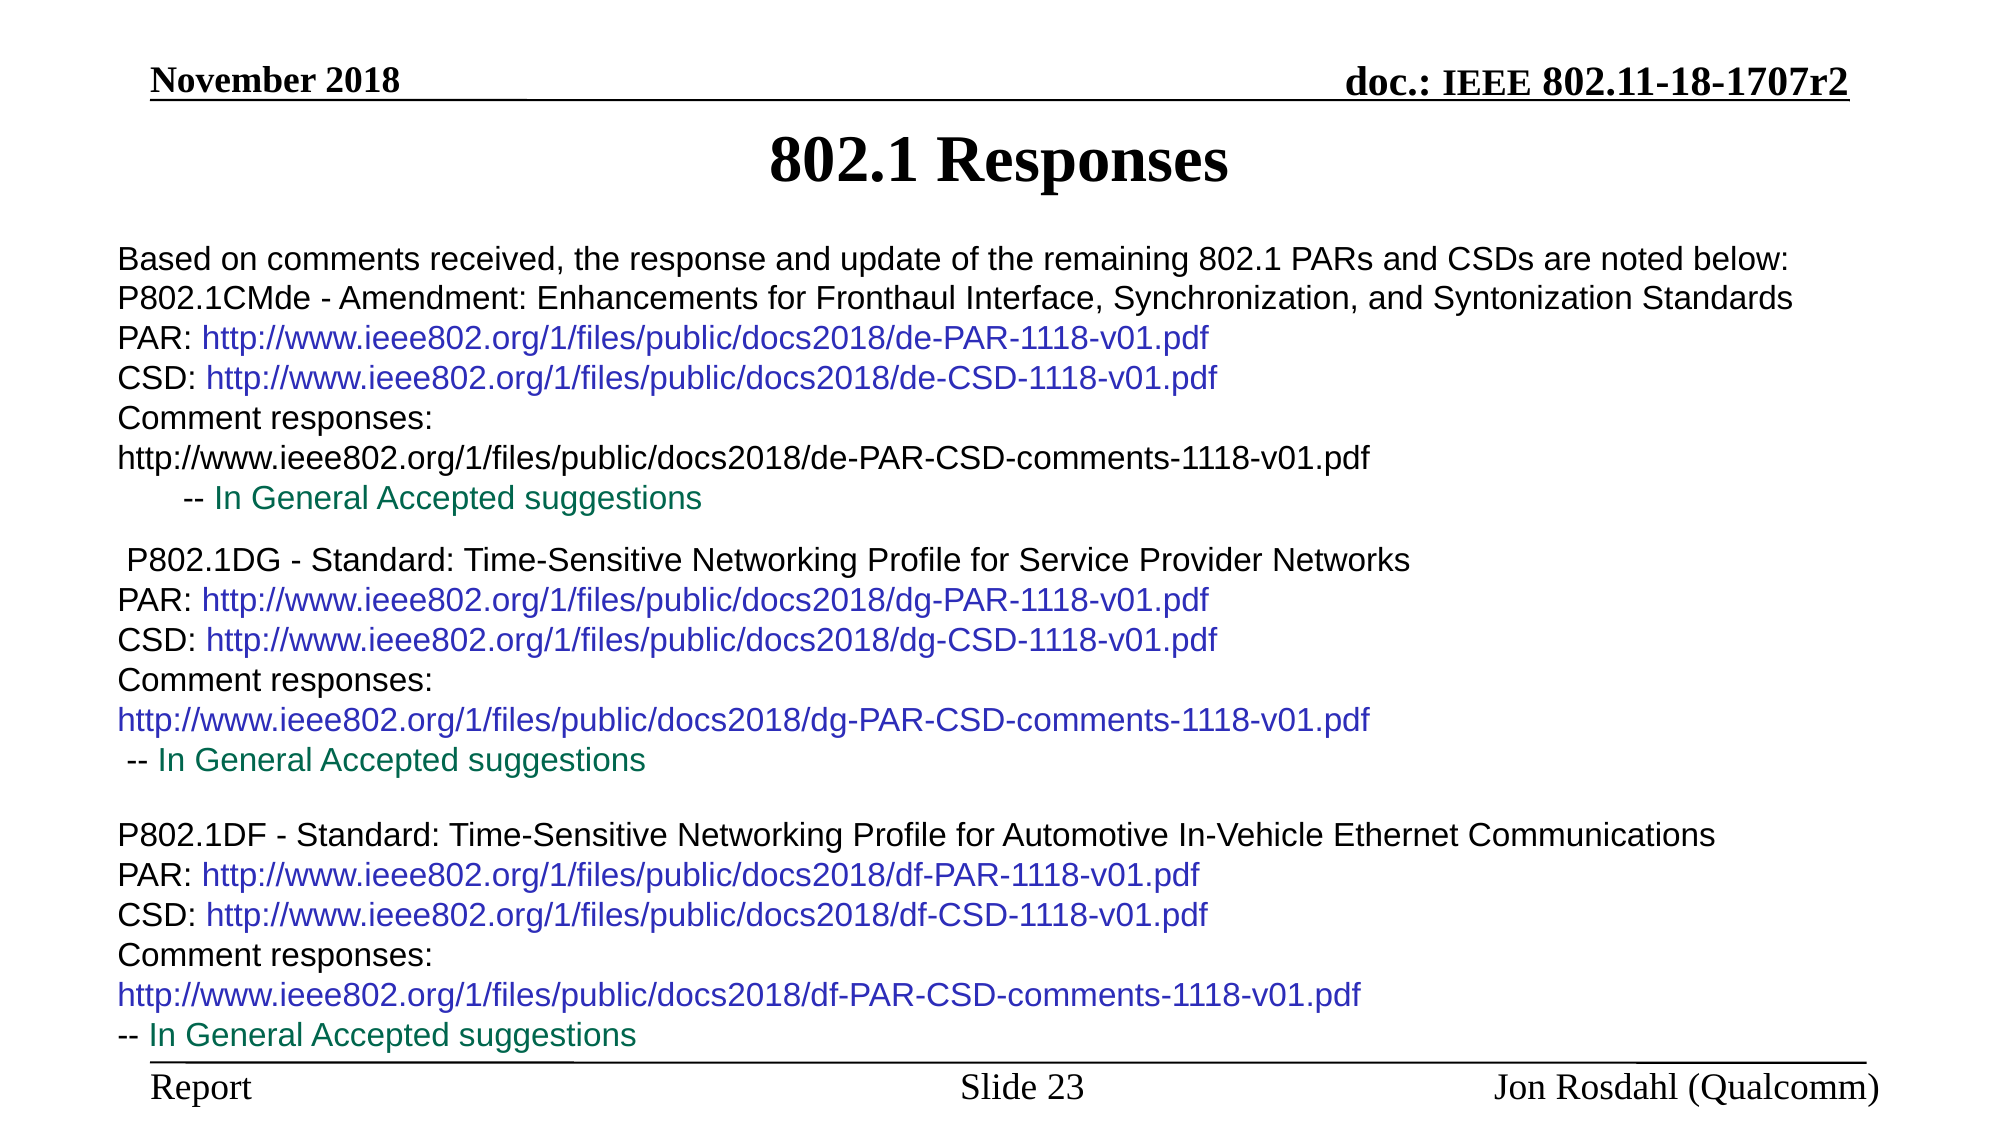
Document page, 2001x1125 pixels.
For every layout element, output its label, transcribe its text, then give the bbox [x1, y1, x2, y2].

slide_number Slide 23 [950, 1061, 1095, 1125]
list Based on comments received, the response and update of the remaining 802.1 PARs and CSDs are noted below: P802.1CMde - Amendment: Enhancements for Fronthaul Interface, Synchronization, and Syntonization Standards PAR: http://www.ieee802.org/1/files/public/docs2018/de-PAR-1118-v01.pdf CSD: http://www.ieee802.org/1/files/public/docs2018/de-CSD-1118-v01.pdf Comment responses: http://www.ieee802.org/1/files/public/docs2018/de-PAR-CSD-comments-1118-v01.pdf -- In General Accepted suggestions P802.1DG - Standard: Time-Sensitive Networking Profile for Service Provider Networks PAR: http://www.ieee802.org/1/files/public/docs2018/dg-PAR-1118-v01.pdf CSD: http://www.ieee802.org/1/files/public/docs2018/dg-CSD-1118-v01.pdf Comment responses: http://www.ieee802.org/1/files/public/docs2018/dg-PAR-CSD-comments-1118-v01.pdf -- In General Accepted suggestions P802.1DF - Standard: Time-Sensitive Networking Profile for Automotive In-Vehicle Ethernet Communications PAR: http://www.ieee802.org/1/files/public/docs2018/df-PAR-1118-v01.pdf CSD: http://www.ieee802.org/1/files/public/docs2018/df-CSD-1118-v01.pdf Comment responses: http://www.ieee802.org/1/files/public/docs2018/df-PAR-CSD-comments-1118-v01.pdf -- In General Accepted suggestions [102, 228, 1934, 1061]
title 802.1 Responses [149, 112, 1850, 197]
footer Jon Rosdahl (Qualcomm) [1436, 1061, 1881, 1108]
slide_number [149, 49, 431, 100]
